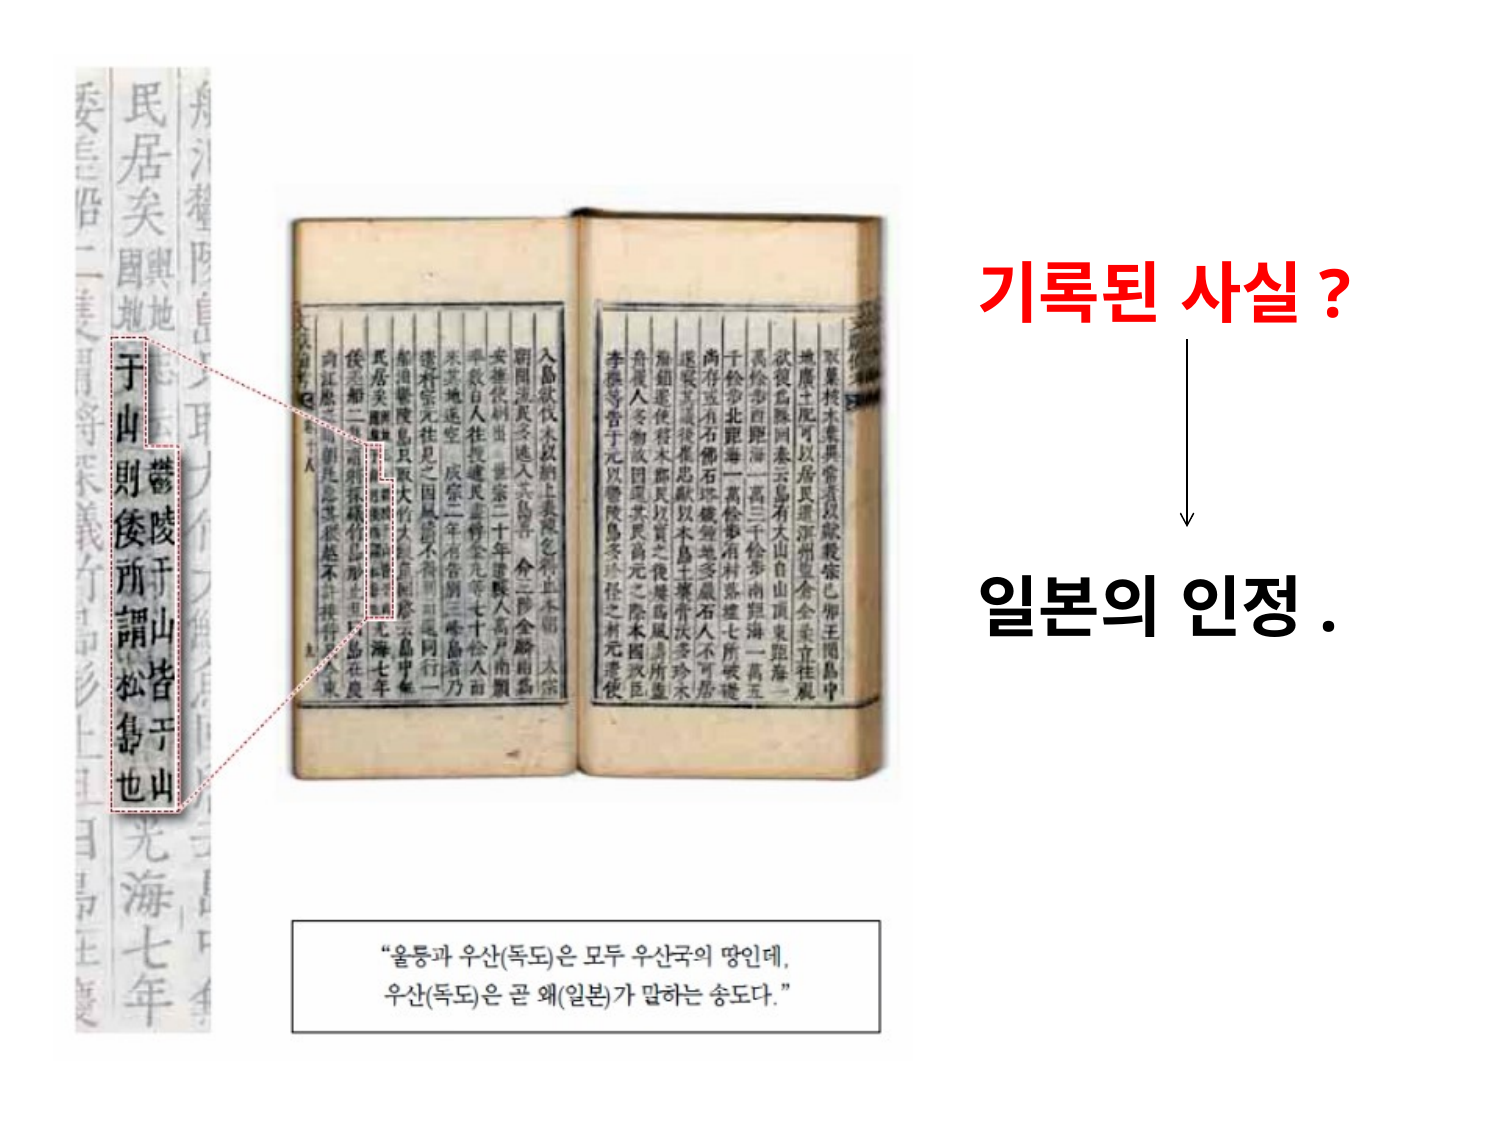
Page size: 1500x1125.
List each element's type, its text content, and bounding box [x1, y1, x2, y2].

picture [52, 53, 913, 1061]
text_box 기록된 사실? [962, 243, 1436, 339]
text_box 일본의 인정. [962, 557, 1436, 652]
